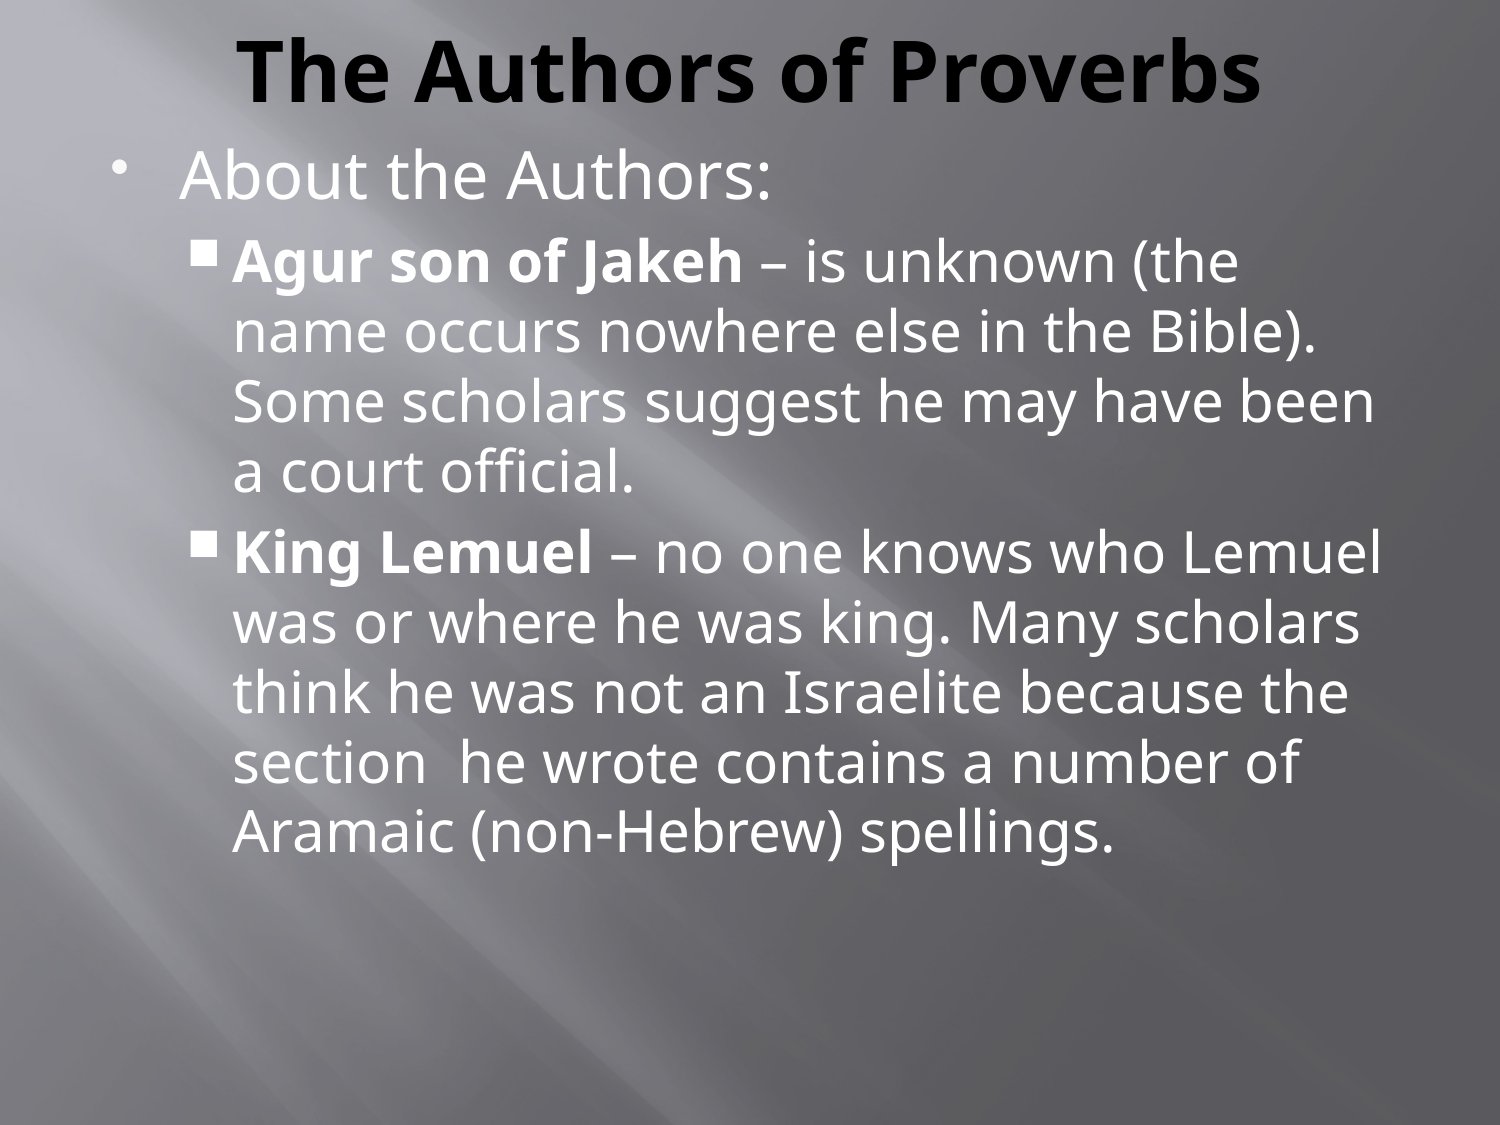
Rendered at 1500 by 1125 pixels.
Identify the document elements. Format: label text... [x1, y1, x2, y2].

list About the Authors: Agur son of Jakeh – is unknown (the name occurs nowhere else in the Bible). Some scholars suggest he may have been a court official. King Lemuel – no one knows who Lemuel was or where he was king. Many scholars think he was not an Israelite because the section he wrote contains a number of Aramaic (non-Hebrew) spellings. [75, 125, 1425, 1125]
title The Authors of Proverbs [75, 0, 1425, 125]
